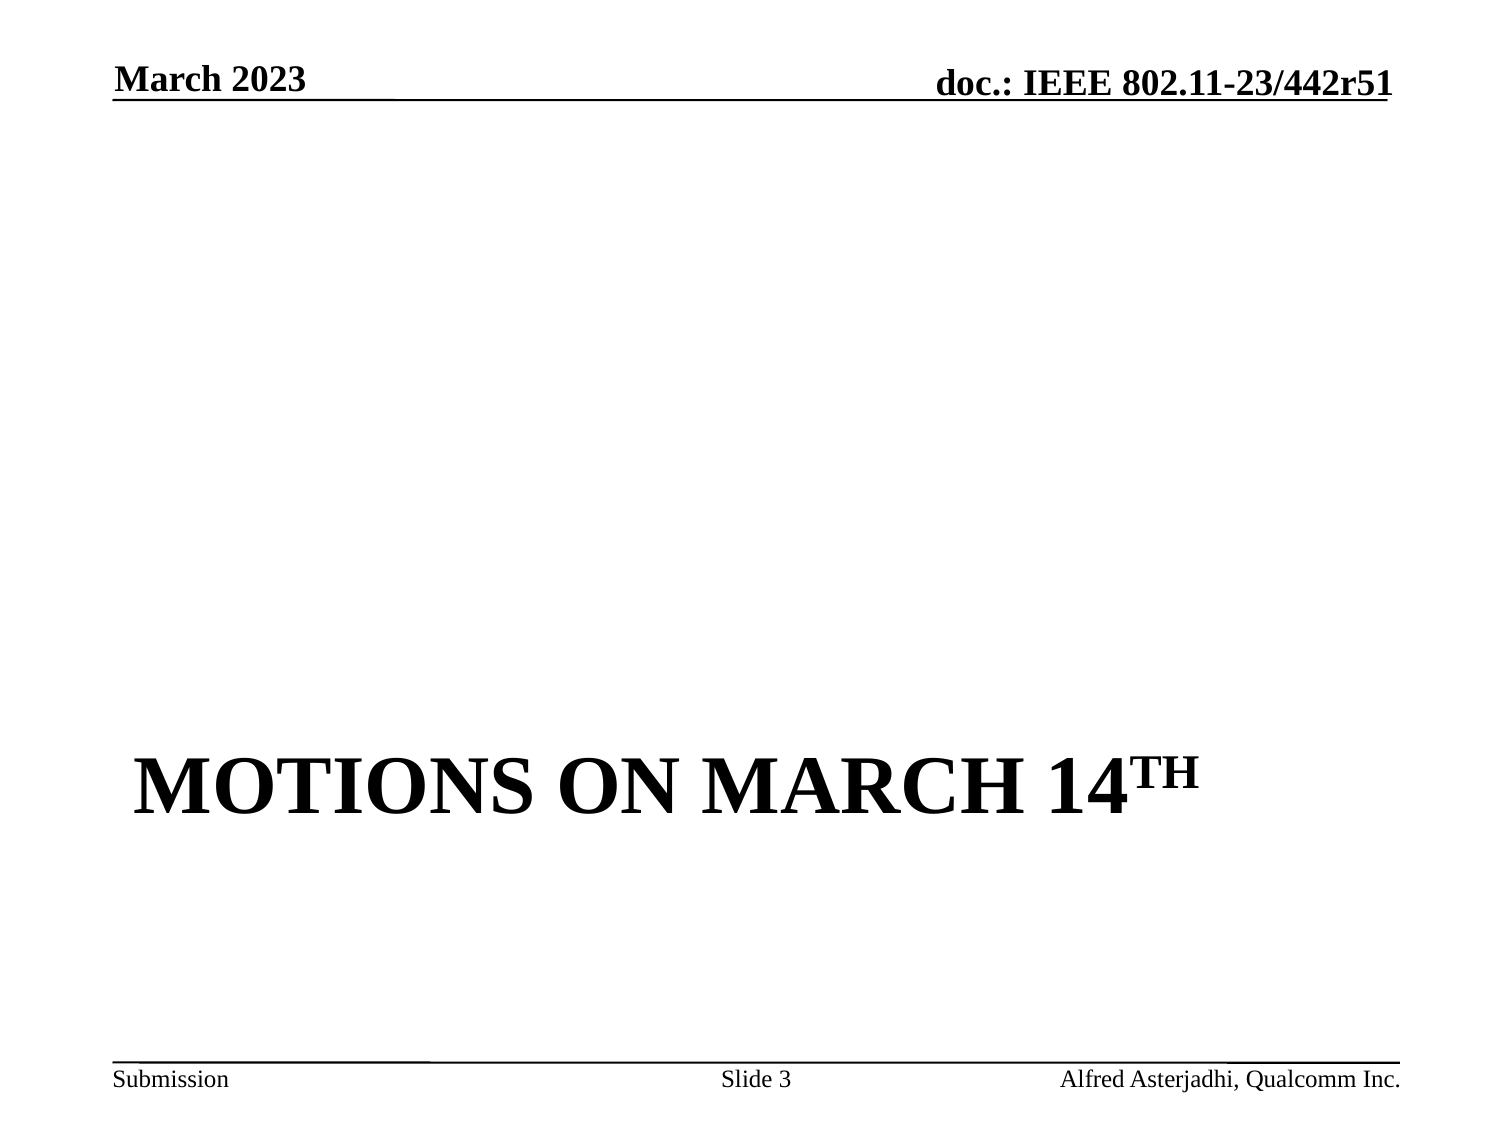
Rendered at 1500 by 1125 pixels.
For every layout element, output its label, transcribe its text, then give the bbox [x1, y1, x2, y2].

footer Alfred Asterjadhi, Qualcomm Inc. [878, 1061, 1402, 1093]
title Motions on March 14th [118, 722, 1394, 947]
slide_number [114, 54, 423, 100]
slide_number Slide 3 [712, 1061, 800, 1123]
